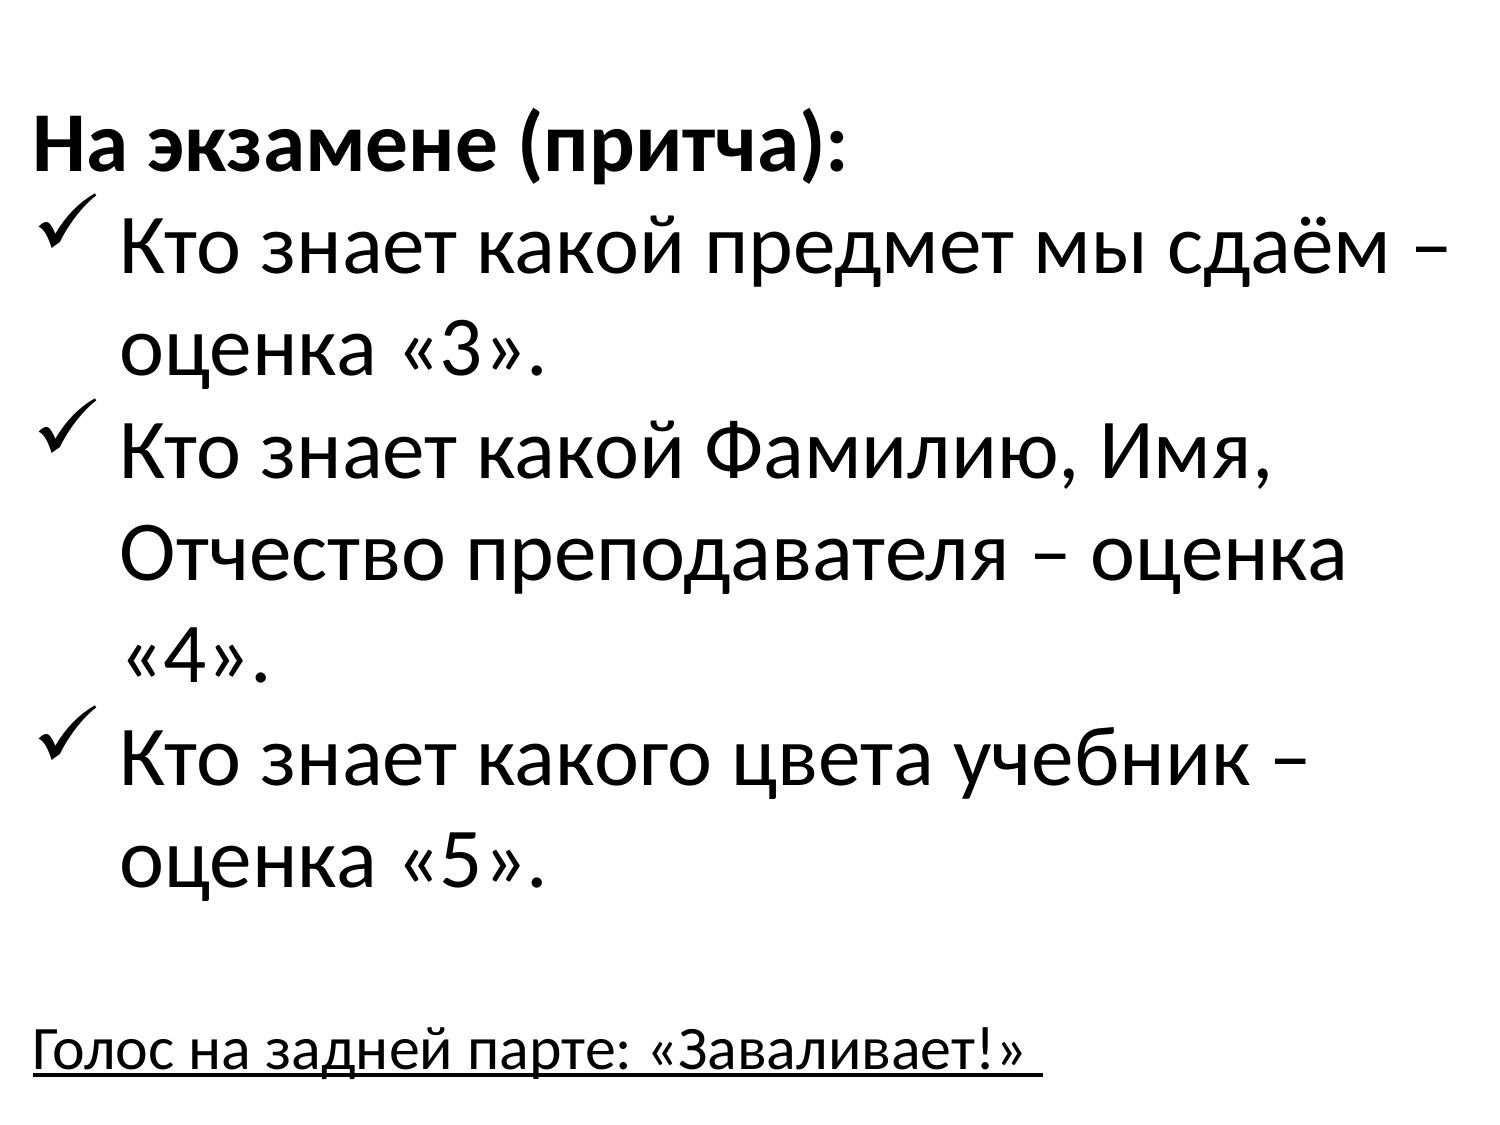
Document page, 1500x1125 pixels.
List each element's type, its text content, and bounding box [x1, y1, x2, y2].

text_box На экзамене (притча): Кто знает какой предмет мы сдаём – оценка «3». Кто знает какой Фамилию, Имя, Отчество преподавателя – оценка «4». Кто знает какого цвета учебник – оценка «5». Голос на задней парте: «Заваливает!» [17, 78, 1483, 1094]
